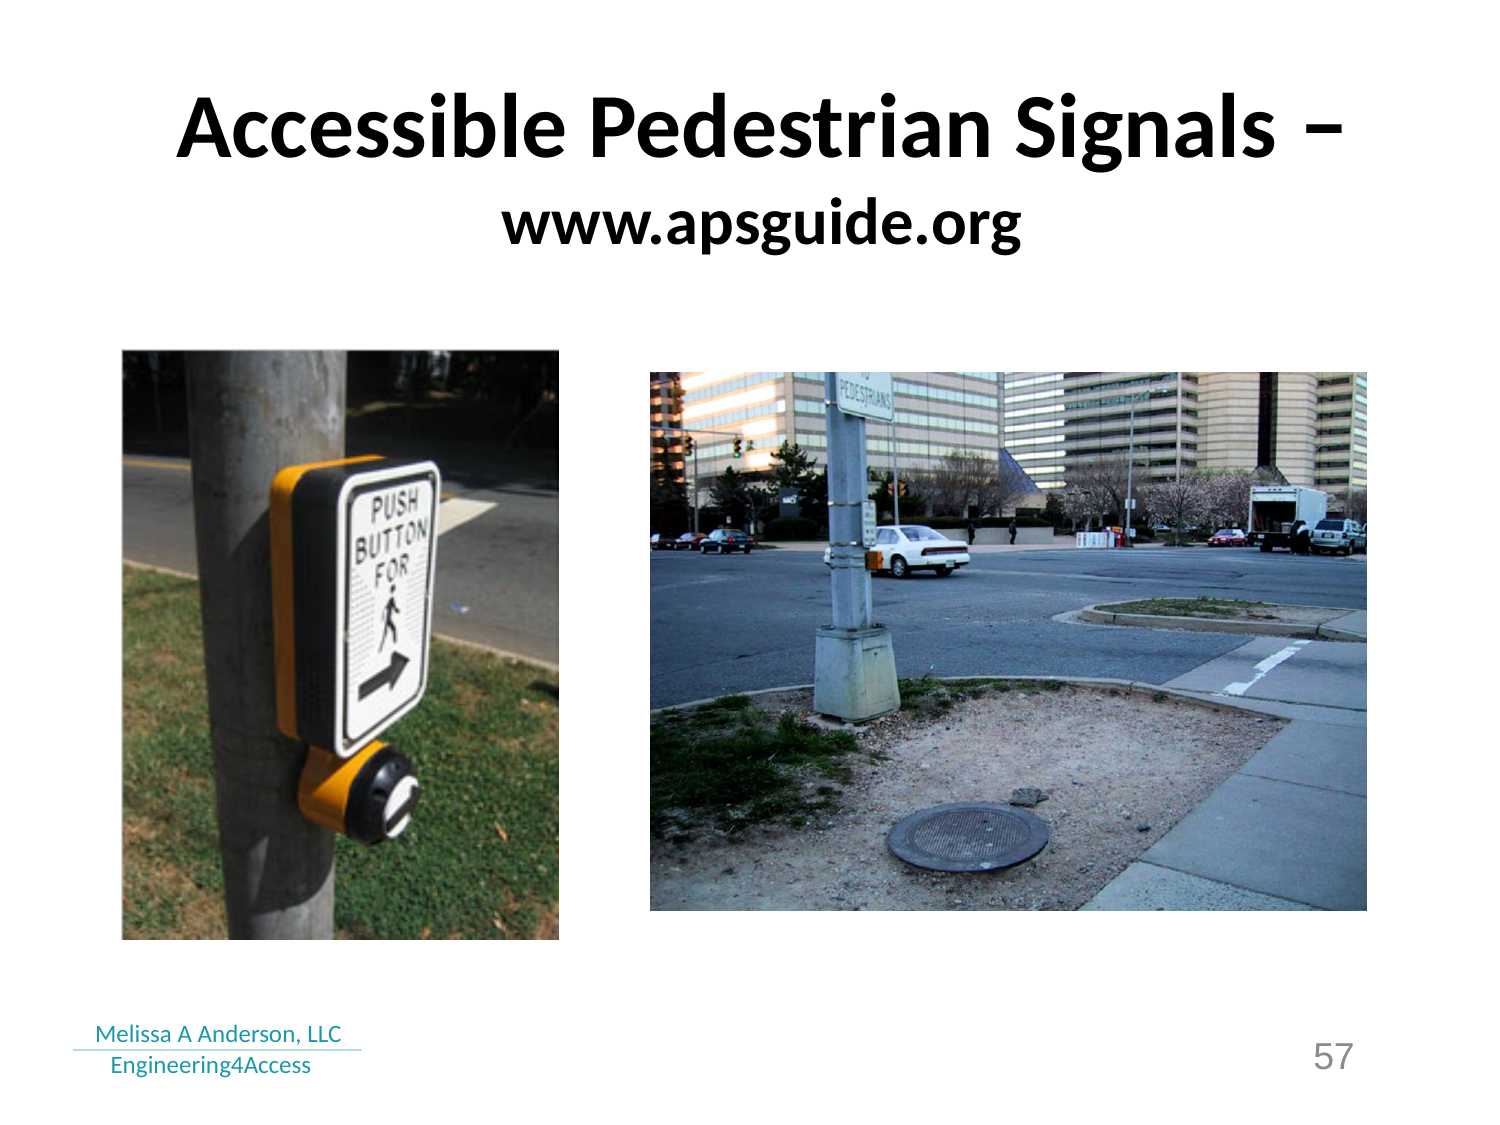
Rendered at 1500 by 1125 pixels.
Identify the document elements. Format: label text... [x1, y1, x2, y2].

picture [121, 349, 560, 940]
title Accessible Pedestrian Signals – www.apsguide.org [112, 49, 1413, 201]
picture [649, 372, 1367, 911]
text_box 57 [1298, 1024, 1499, 1085]
